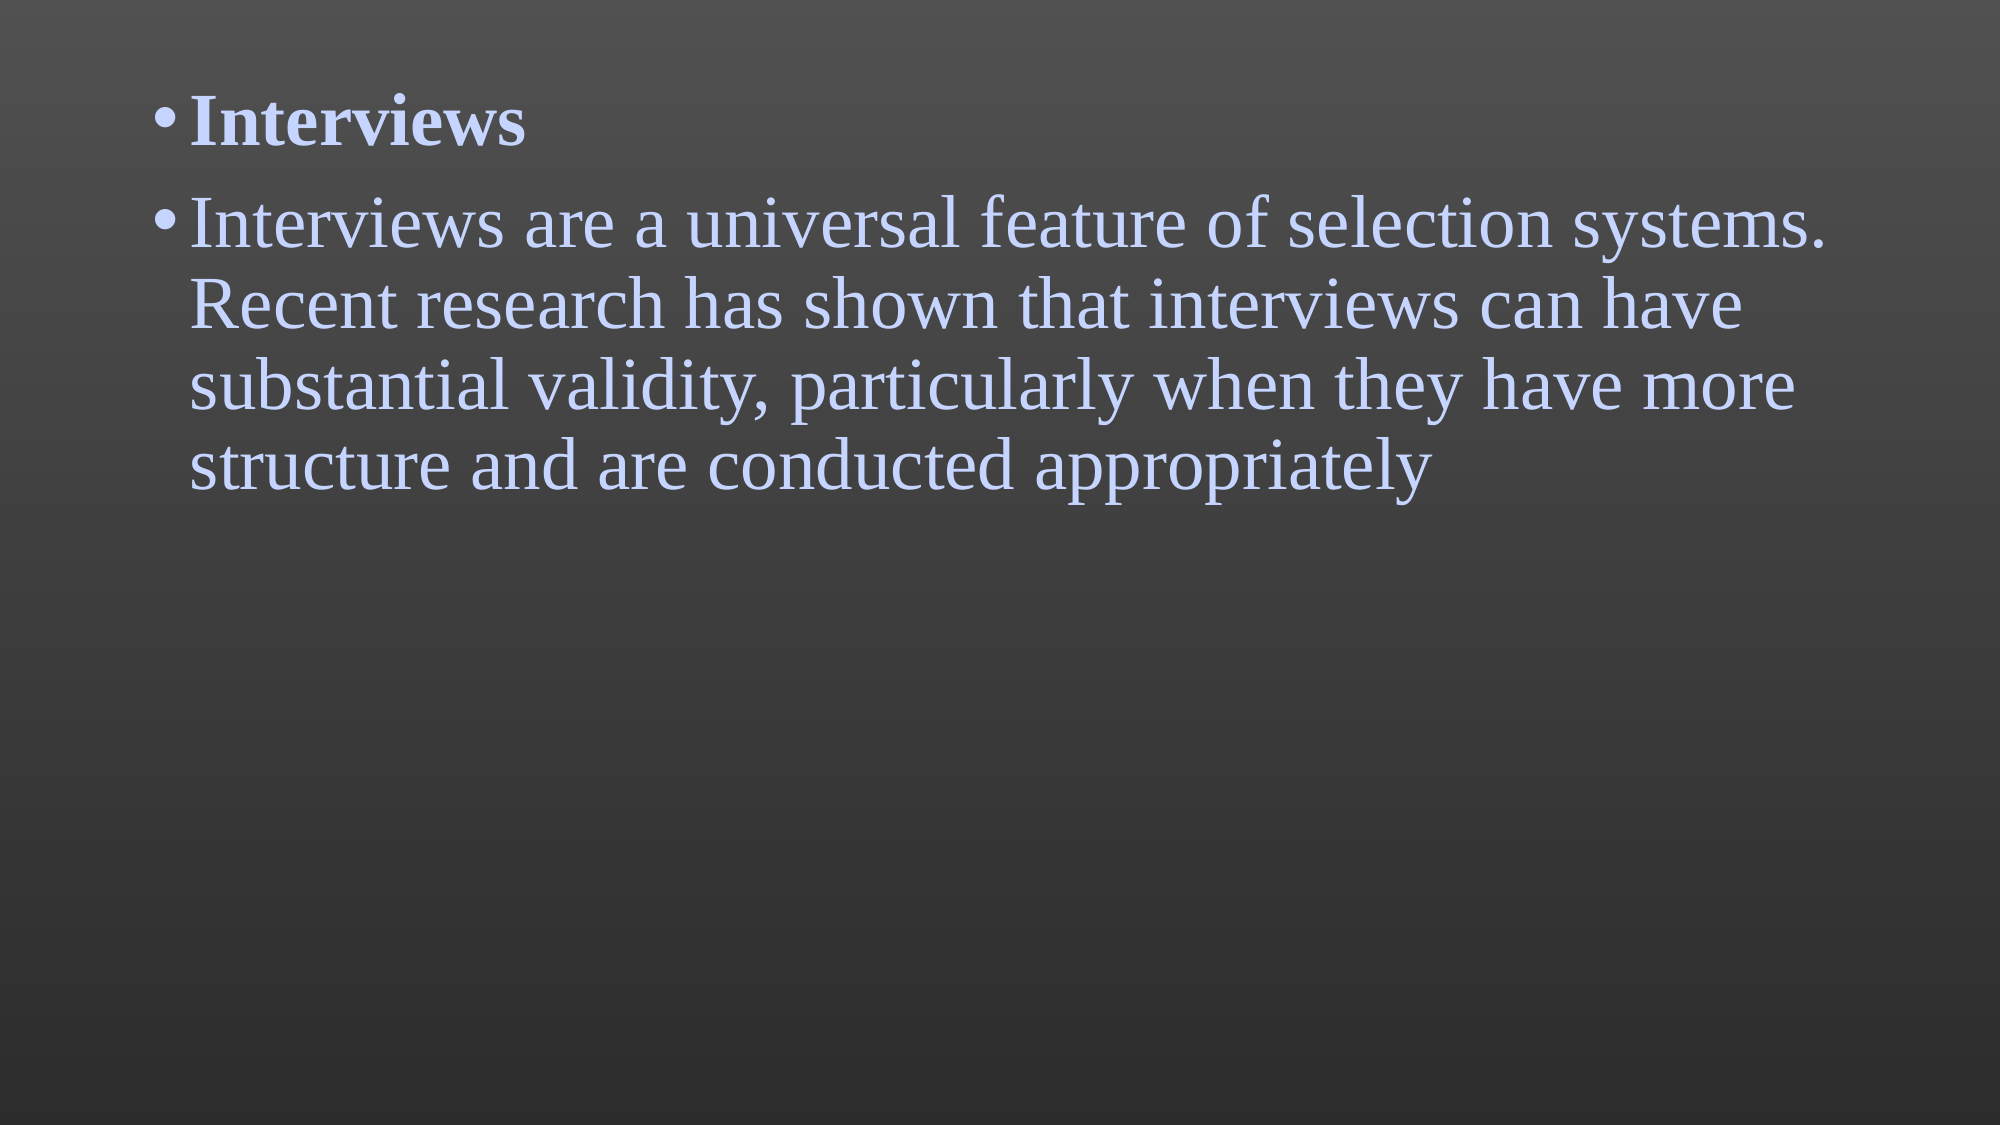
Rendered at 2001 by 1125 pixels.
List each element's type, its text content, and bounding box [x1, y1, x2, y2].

list Interviews Interviews are a universal feature of selection systems. Recent research has shown that interviews can have substantial validity, particularly when they have more structure and are conducted appropriately [137, 73, 1863, 1050]
